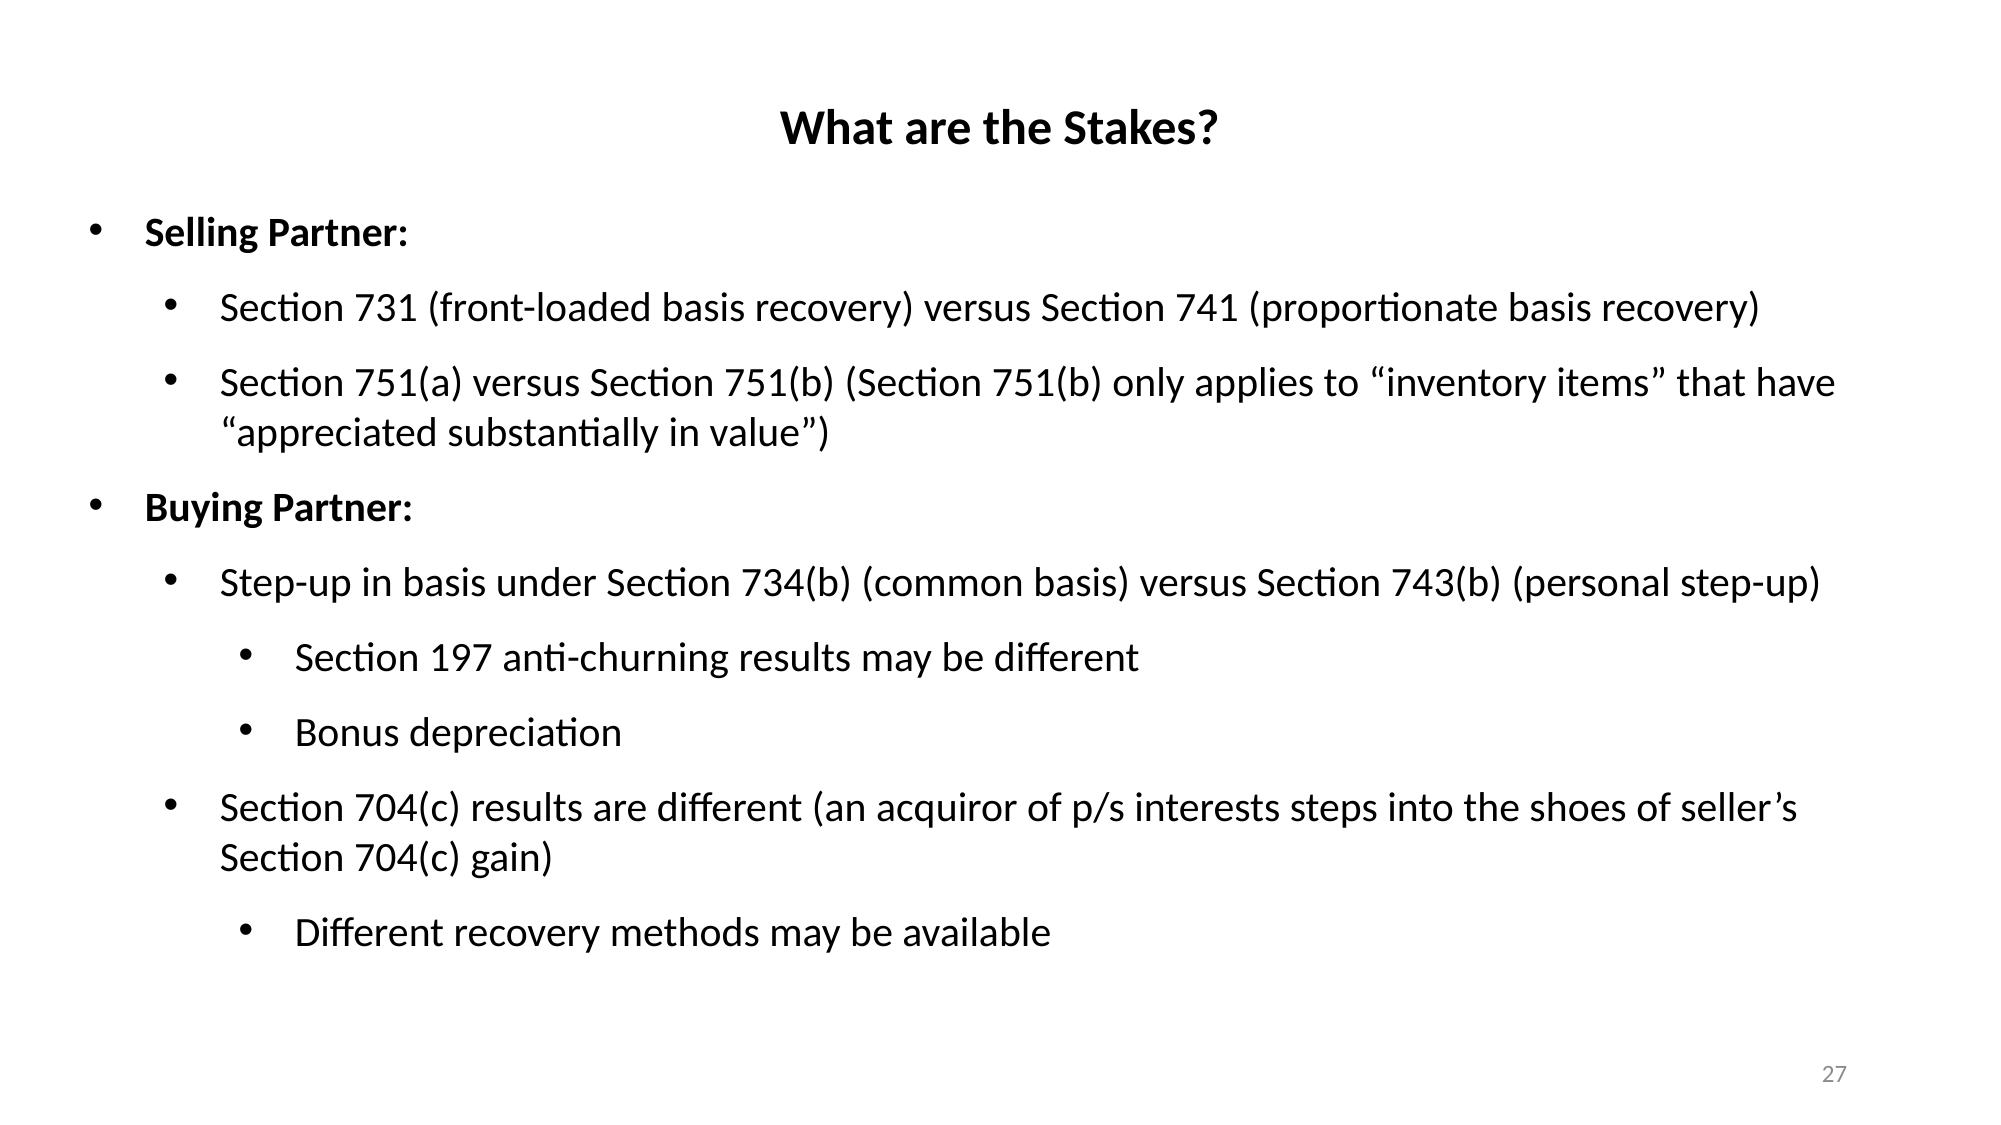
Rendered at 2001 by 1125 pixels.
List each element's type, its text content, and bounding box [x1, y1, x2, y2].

text_box What are the Stakes? Selling Partner: Section 731 (front-loaded basis recovery) versus Section 741 (proportionate basis recovery) Section 751(a) versus Section 751(b) (Section 751(b) only applies to “inventory items” that have “appreciated substantially in value”) Buying Partner: Step-up in basis under Section 734(b) (common basis) versus Section 743(b) (personal step-up) Section 197 anti-churning results may be different Bonus depreciation Section 704(c) results are different (an acquiror of p/s interests steps into the shoes of seller’s Section 704(c) gain) Different recovery methods may be available [73, 86, 1927, 962]
slide_number 27 [1412, 1042, 1863, 1103]
